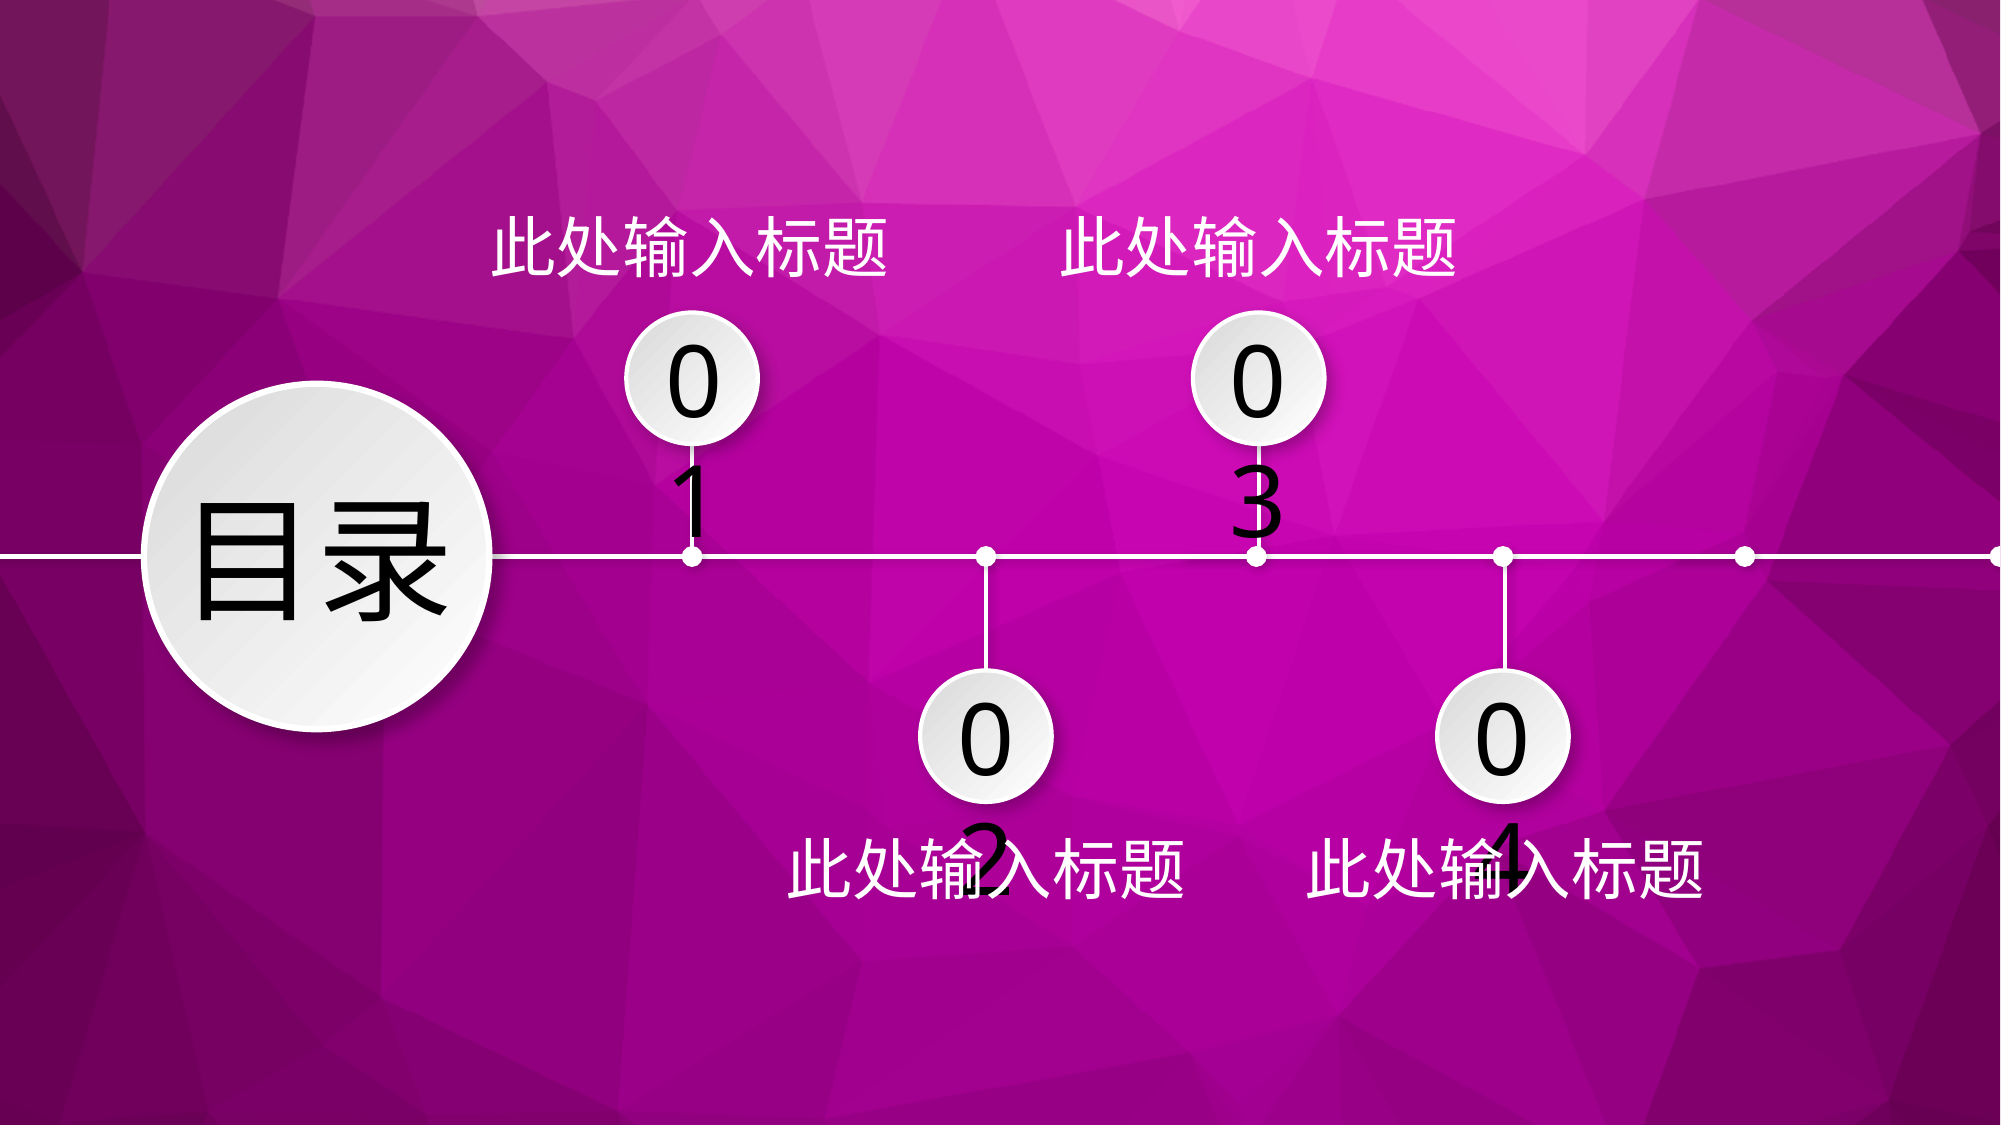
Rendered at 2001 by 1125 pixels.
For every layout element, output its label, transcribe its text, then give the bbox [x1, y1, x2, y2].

picture [0, 0, 2001, 1125]
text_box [143, 383, 490, 730]
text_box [920, 668, 1052, 805]
text_box 此处输入标题 [1037, 198, 1480, 293]
picture [1261, 473, 1269, 495]
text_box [1192, 310, 1325, 447]
picture [1261, 505, 1271, 530]
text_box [626, 310, 758, 445]
text_box 此处输入标题 [468, 198, 911, 293]
text_box 此处输入标题 [1283, 820, 1727, 916]
text_box 此处输入标题 [764, 820, 1207, 916]
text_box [1437, 668, 1569, 805]
